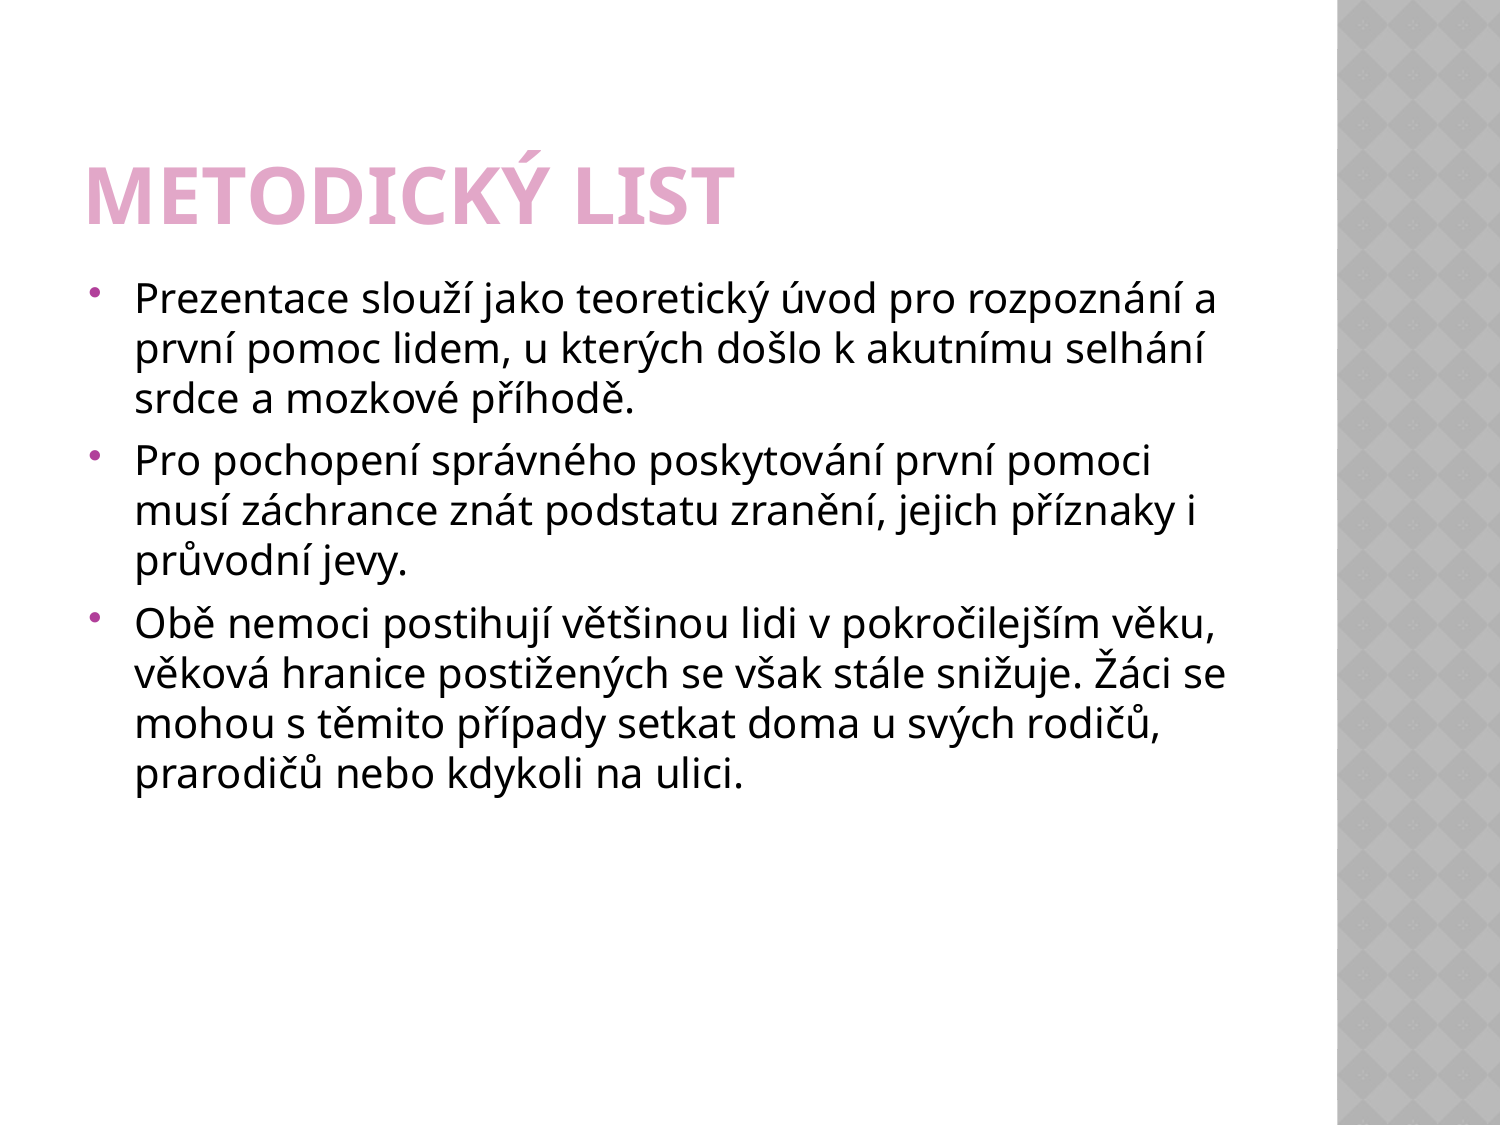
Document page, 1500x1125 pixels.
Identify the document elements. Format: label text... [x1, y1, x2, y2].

list Prezentace slouží jako teoretický úvod pro rozpoznání a první pomoc lidem, u kterých došlo k akutnímu selhání srdce a mozkové příhodě. Pro pochopení správného poskytování první pomoci musí záchrance znát podstatu zranění, jejich příznaky i průvodní jevy. Obě nemoci postihují většinou lidi v pokročilejším věku, věková hranice postižených se však stále snižuje. Žáci se mohou s těmito případy setkat doma u svých rodičů, prarodičů nebo kdykoli na ulici. [75, 264, 1263, 1059]
title Metodický list [75, 52, 1263, 240]
